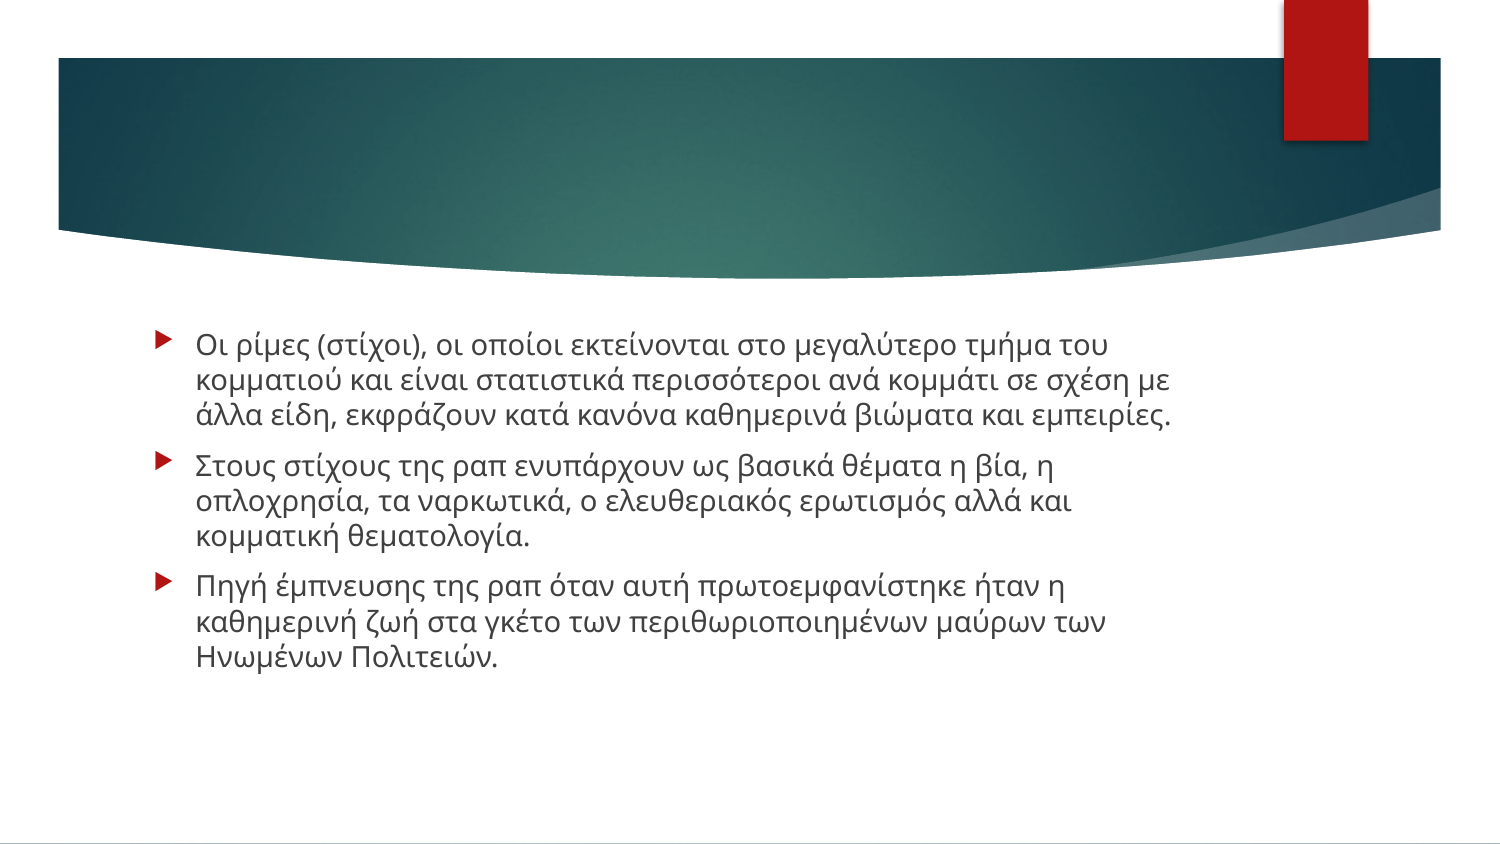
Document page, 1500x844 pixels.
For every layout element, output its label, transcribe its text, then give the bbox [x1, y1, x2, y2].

list Οι ρίμες (στίχοι), οι οποίοι εκτείνονται στο μεγαλύτερο τμήμα του κομματιού και είναι στατιστικά περισσότεροι ανά κομμάτι σε σχέση με άλλα είδη, εκφράζουν κατά κανόνα καθημερινά βιώματα και εμπειρίες. Στους στίχους της ραπ ενυπάρχουν ως βασικά θέματα η βία, η οπλοχρησία, τα ναρκωτικά, ο ελευθεριακός ερωτισμός αλλά και κομματική θεματολογία. Πηγή έμπνευσης της ραπ όταν αυτή πρωτοεμφανίστηκε ήταν η καθημερινή ζωή στα γκέτο των περιθωριοποιημένων μαύρων των Ηνωμένων Πολιτειών. [142, 320, 1228, 741]
